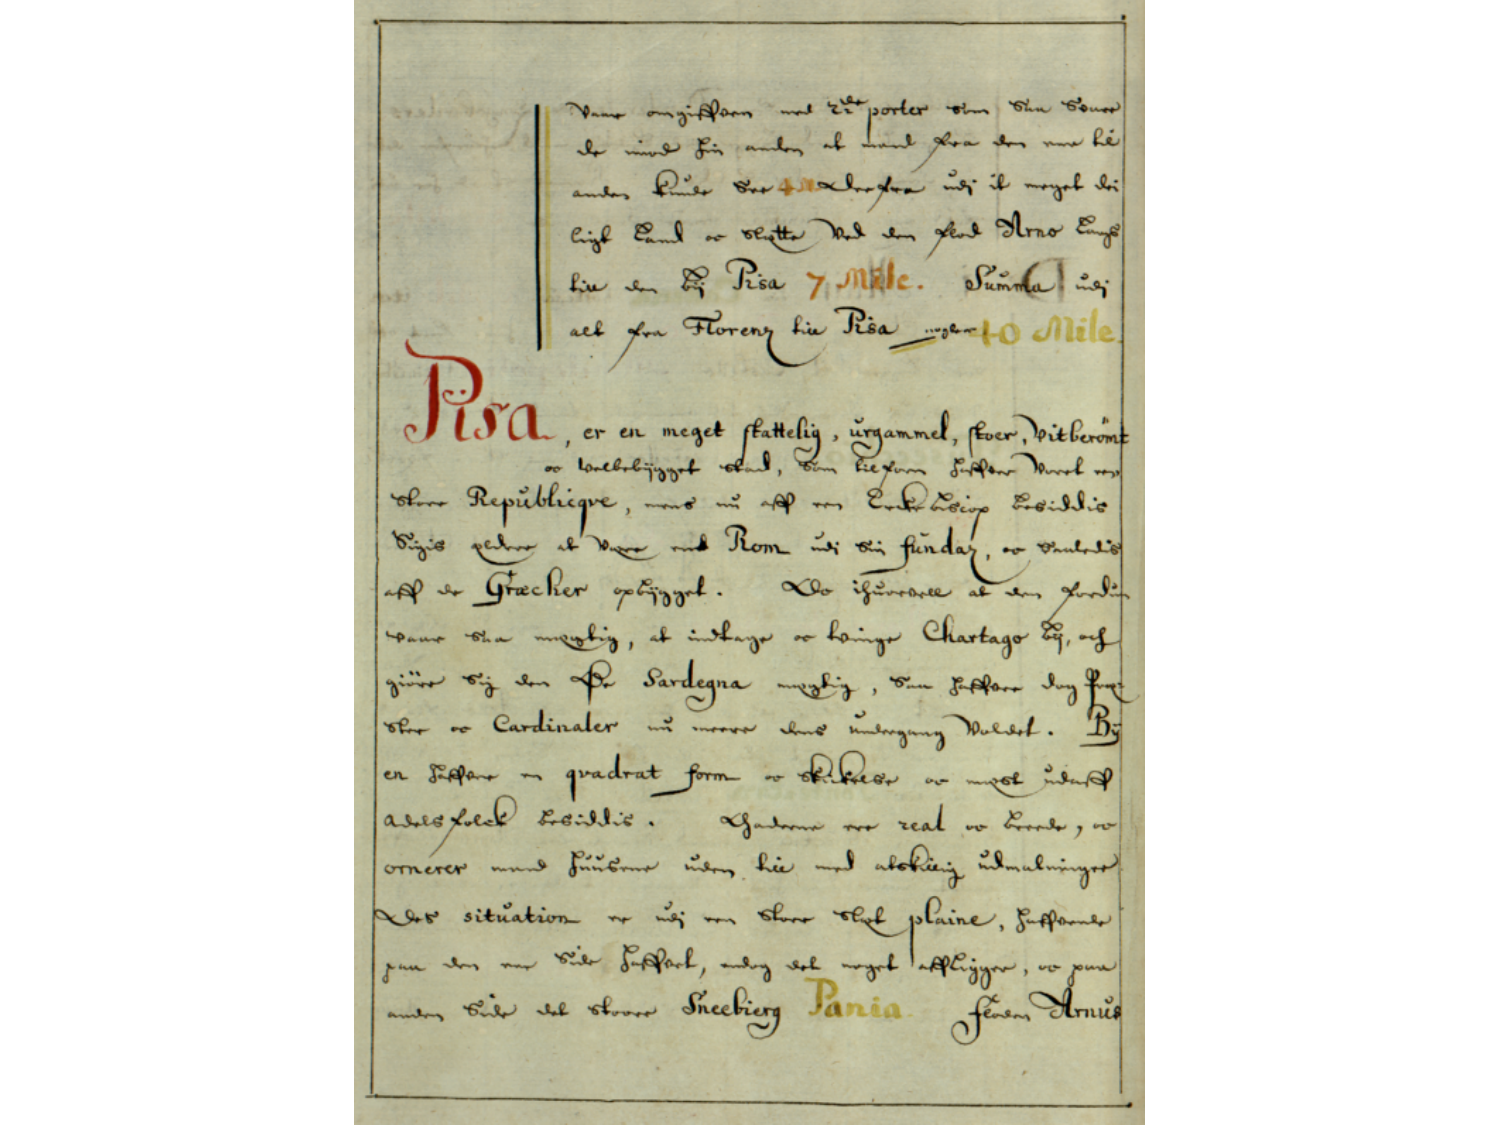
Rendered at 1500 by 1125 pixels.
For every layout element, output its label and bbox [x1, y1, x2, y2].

picture [354, 0, 1146, 1125]
